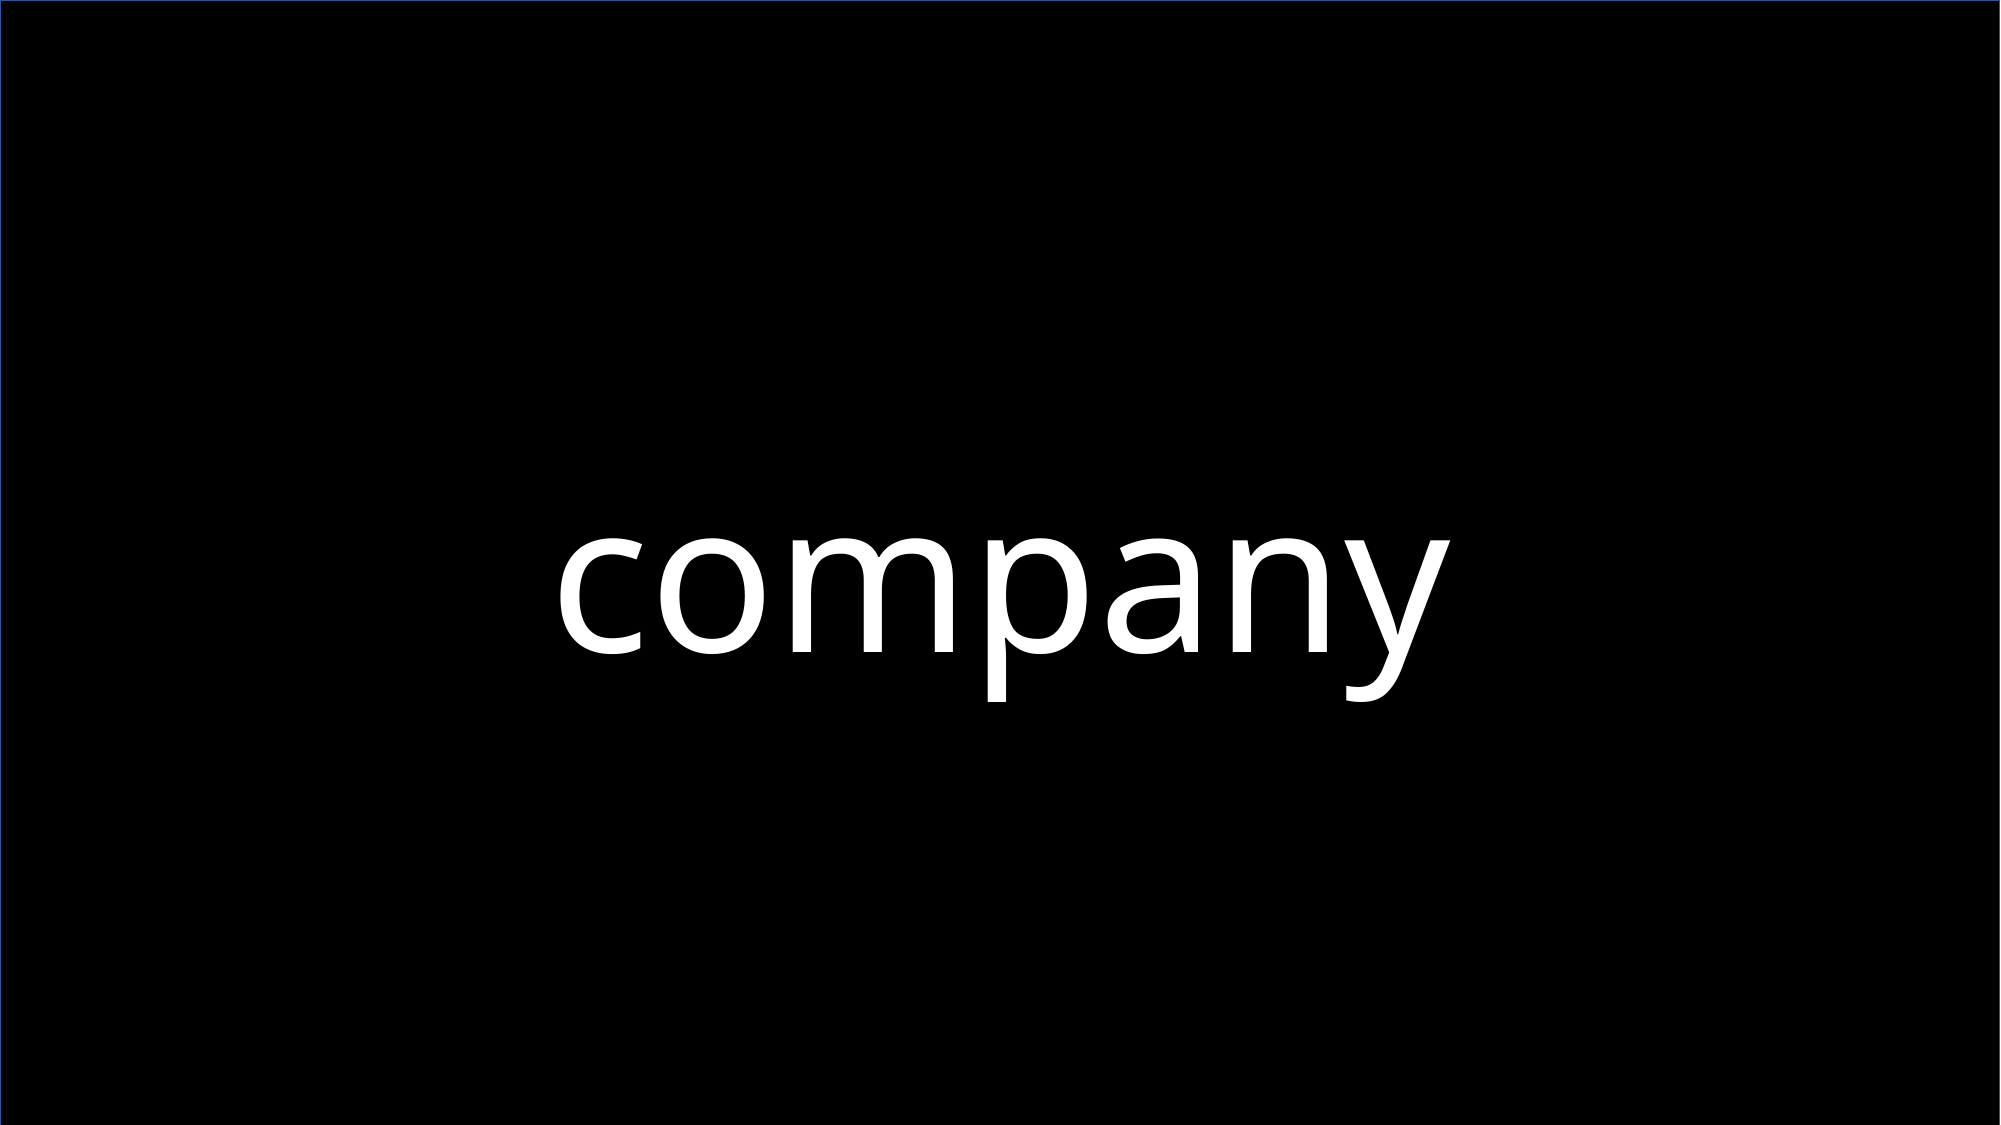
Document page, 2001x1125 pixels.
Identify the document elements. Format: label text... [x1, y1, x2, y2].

text_box company [0, 0, 2000, 1125]
